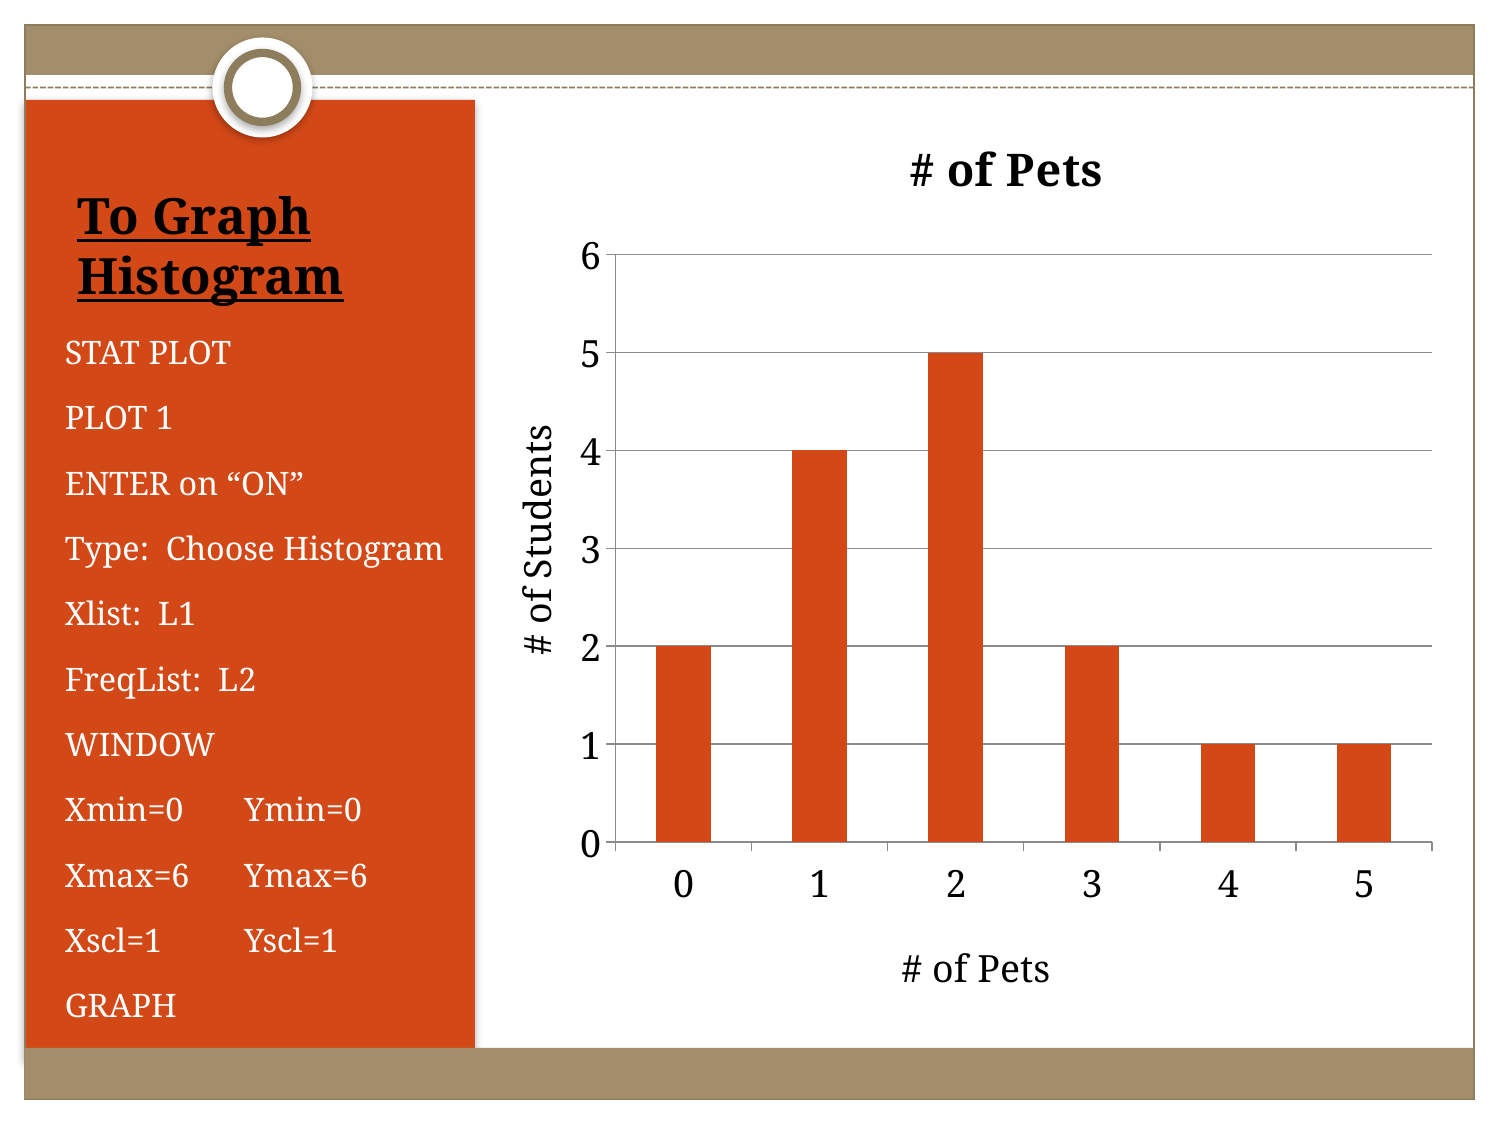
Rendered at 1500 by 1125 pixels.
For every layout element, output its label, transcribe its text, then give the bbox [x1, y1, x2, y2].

chart [562, 99, 1451, 926]
text_box # of Students [506, 409, 555, 670]
text_box # of Pets [886, 937, 1066, 998]
list STAT PLOT PLOT 1 ENTER on “ON” Type: Choose Histogram Xlist: L1 FreqList: L2 WINDOW Xmin=0 Ymin=0 Xmax=6 Ymax=6 Xscl=1 Yscl=1 GRAPH [50, 324, 463, 1050]
title To Graph Histogram [62, 149, 450, 313]
